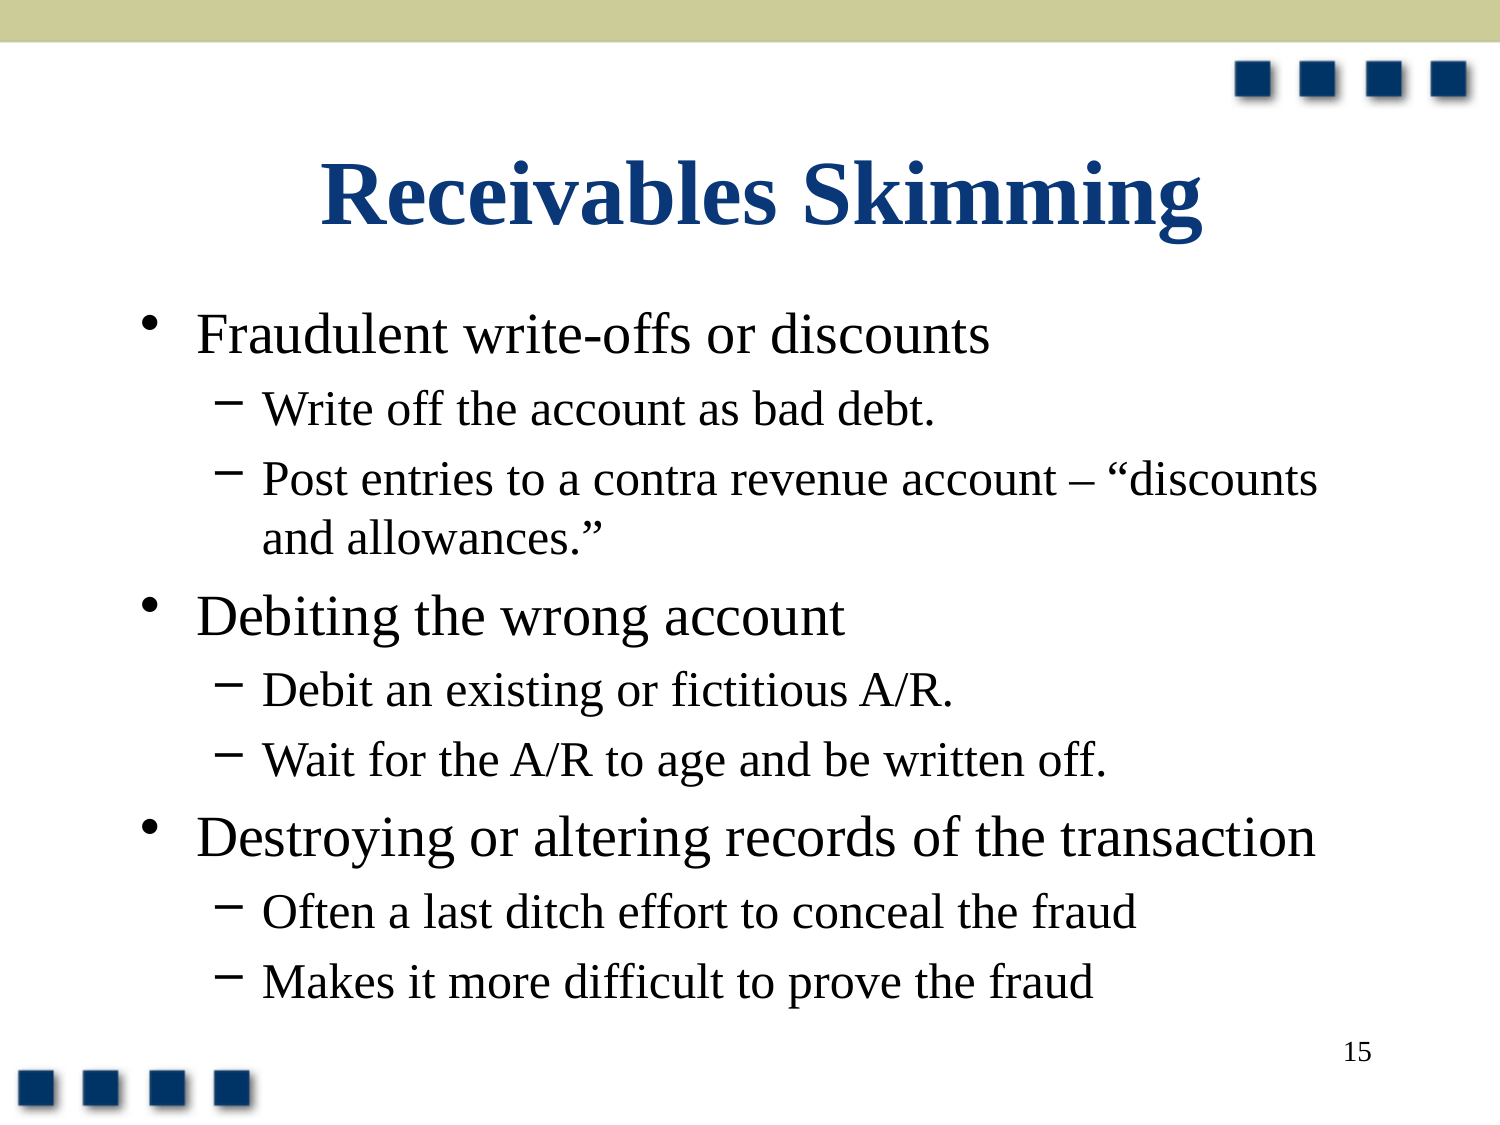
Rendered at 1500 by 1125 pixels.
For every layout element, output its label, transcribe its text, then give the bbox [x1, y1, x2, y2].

list Fraudulent write-offs or discounts Write off the account as bad debt. Post entries to a contra revenue account – “discounts and allowances.” Debiting the wrong account Debit an existing or fictitious A/R. Wait for the A/R to age and be written off. Destroying or altering records of the transaction Often a last ditch effort to conceal the fraud Makes it more difficult to prove the fraud [124, 287, 1401, 1038]
slide_number 15 [1074, 1038, 1388, 1101]
title Receivables Skimming [124, 112, 1401, 263]
picture [0, 0, 1500, 1125]
